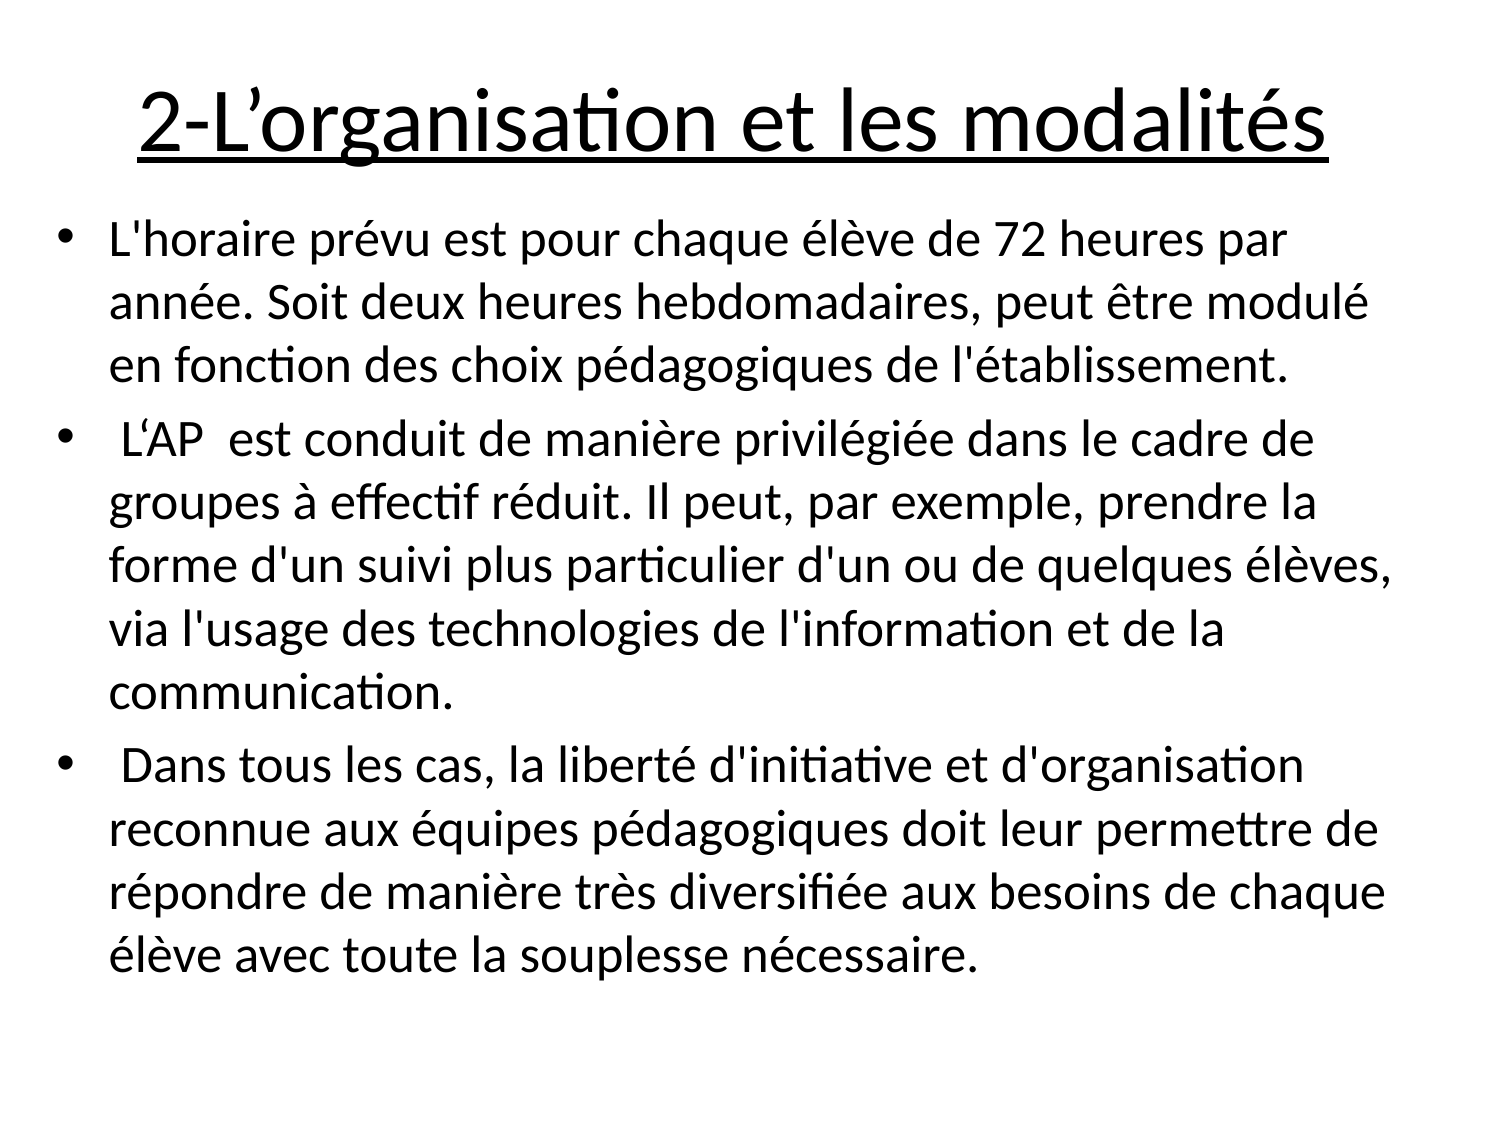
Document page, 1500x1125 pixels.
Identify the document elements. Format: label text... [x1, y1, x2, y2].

list L'horaire prévu est pour chaque élève de 72 heures par année. Soit deux heures hebdomadaires, peut être modulé en fonction des choix pédagogiques de l'établissement. L‘AP est conduit de manière privilégiée dans le cadre de groupes à effectif réduit. Il peut, par exemple, prendre la forme d'un suivi plus particulier d'un ou de quelques élèves, via l'usage des technologies de l'information et de la communication. Dans tous les cas, la liberté d'initiative et d'organisation reconnue aux équipes pédagogiques doit leur permettre de répondre de manière très diversifiée aux besoins de chaque élève avec toute la souplesse nécessaire. [41, 196, 1425, 1005]
title 2-L’organisation et les modalités [41, 45, 1425, 185]
